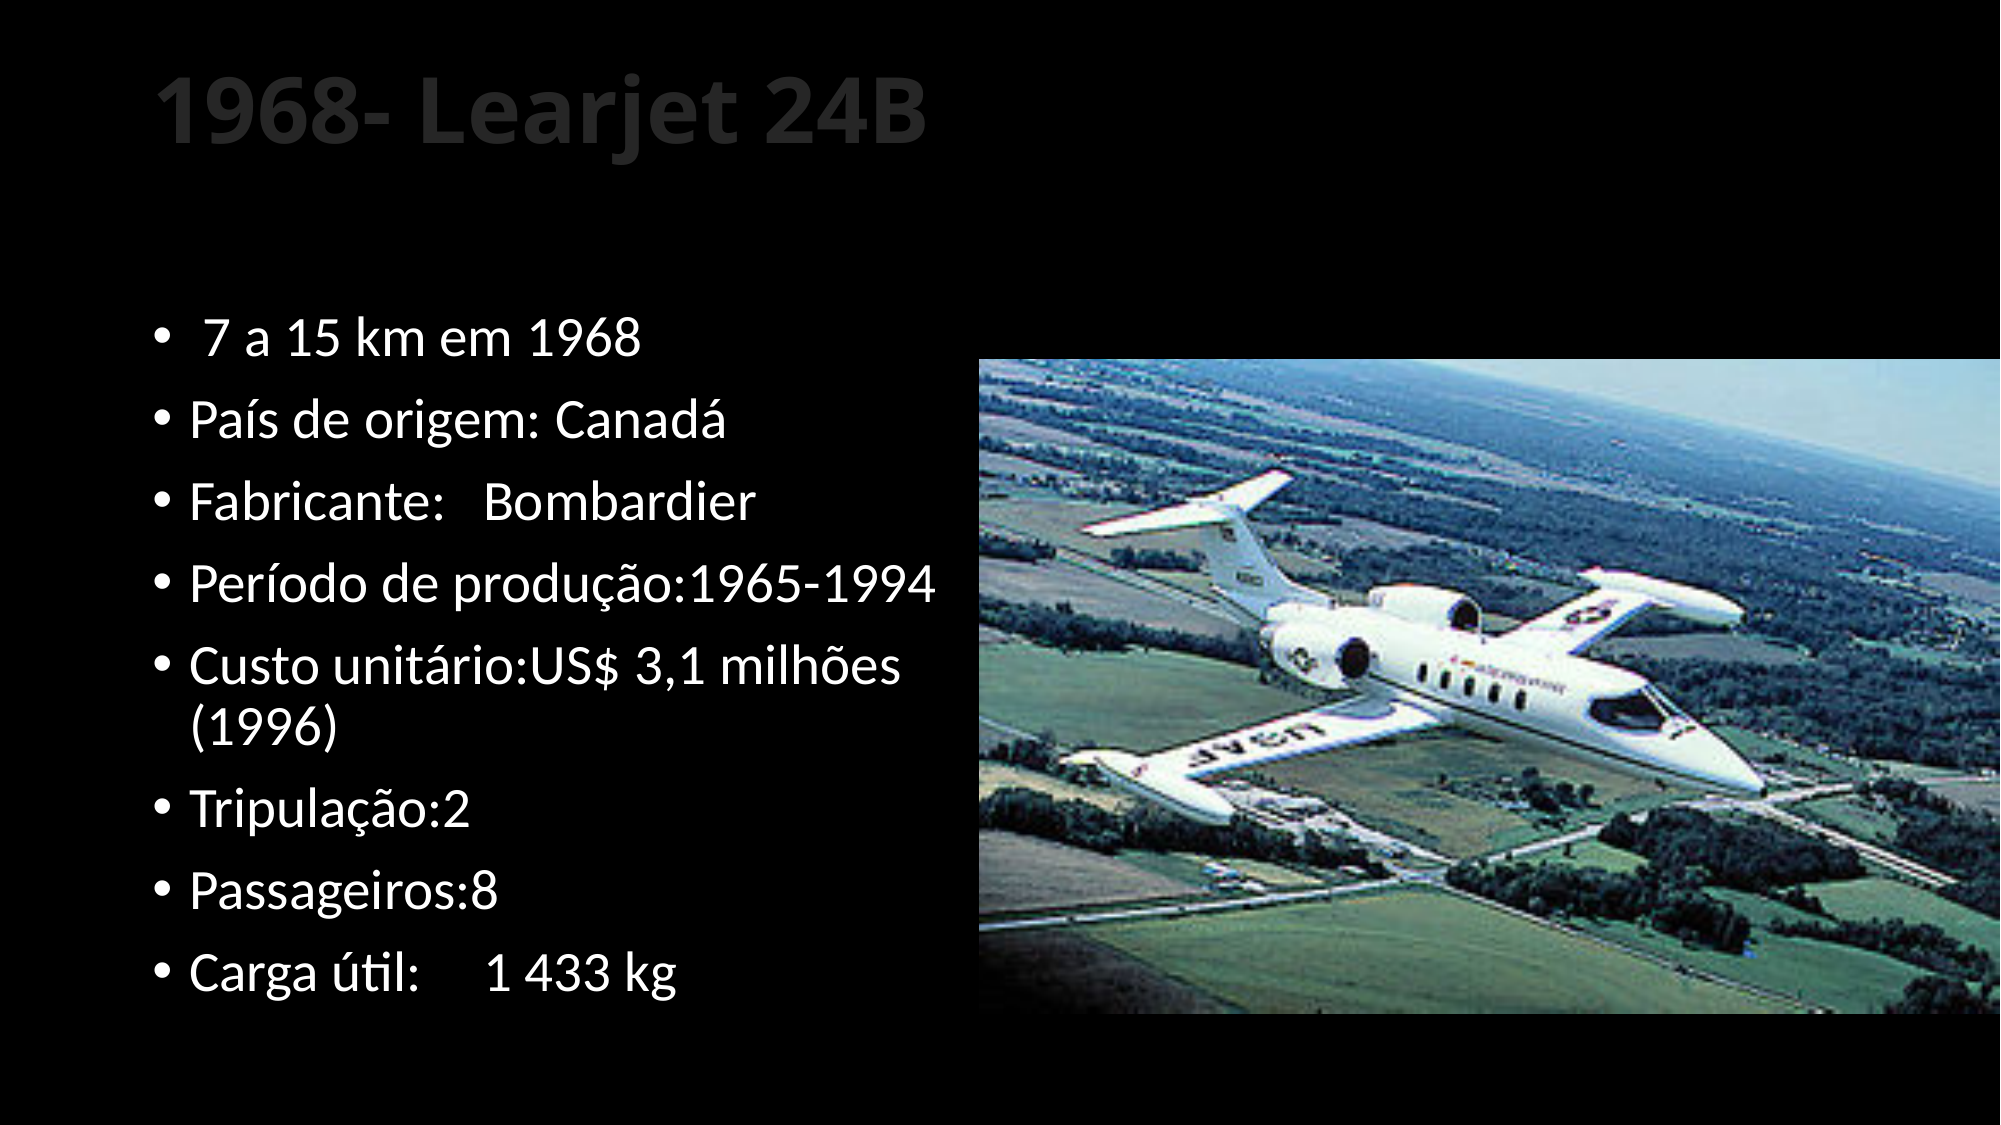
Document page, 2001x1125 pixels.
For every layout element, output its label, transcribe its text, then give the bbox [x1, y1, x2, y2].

list 7 a 15 km em 1968 País de origem: Canadá Fabricante: Bombardier Período de produção:1965-1994 Custo unitário:US$ 3,1 milhões (1996) Tripulação:2 Passageiros:8 Carga útil: 1 433 kg [137, 299, 982, 1014]
picture [979, 359, 2000, 1014]
title 1968- Learjet 24B [137, 59, 1863, 278]
